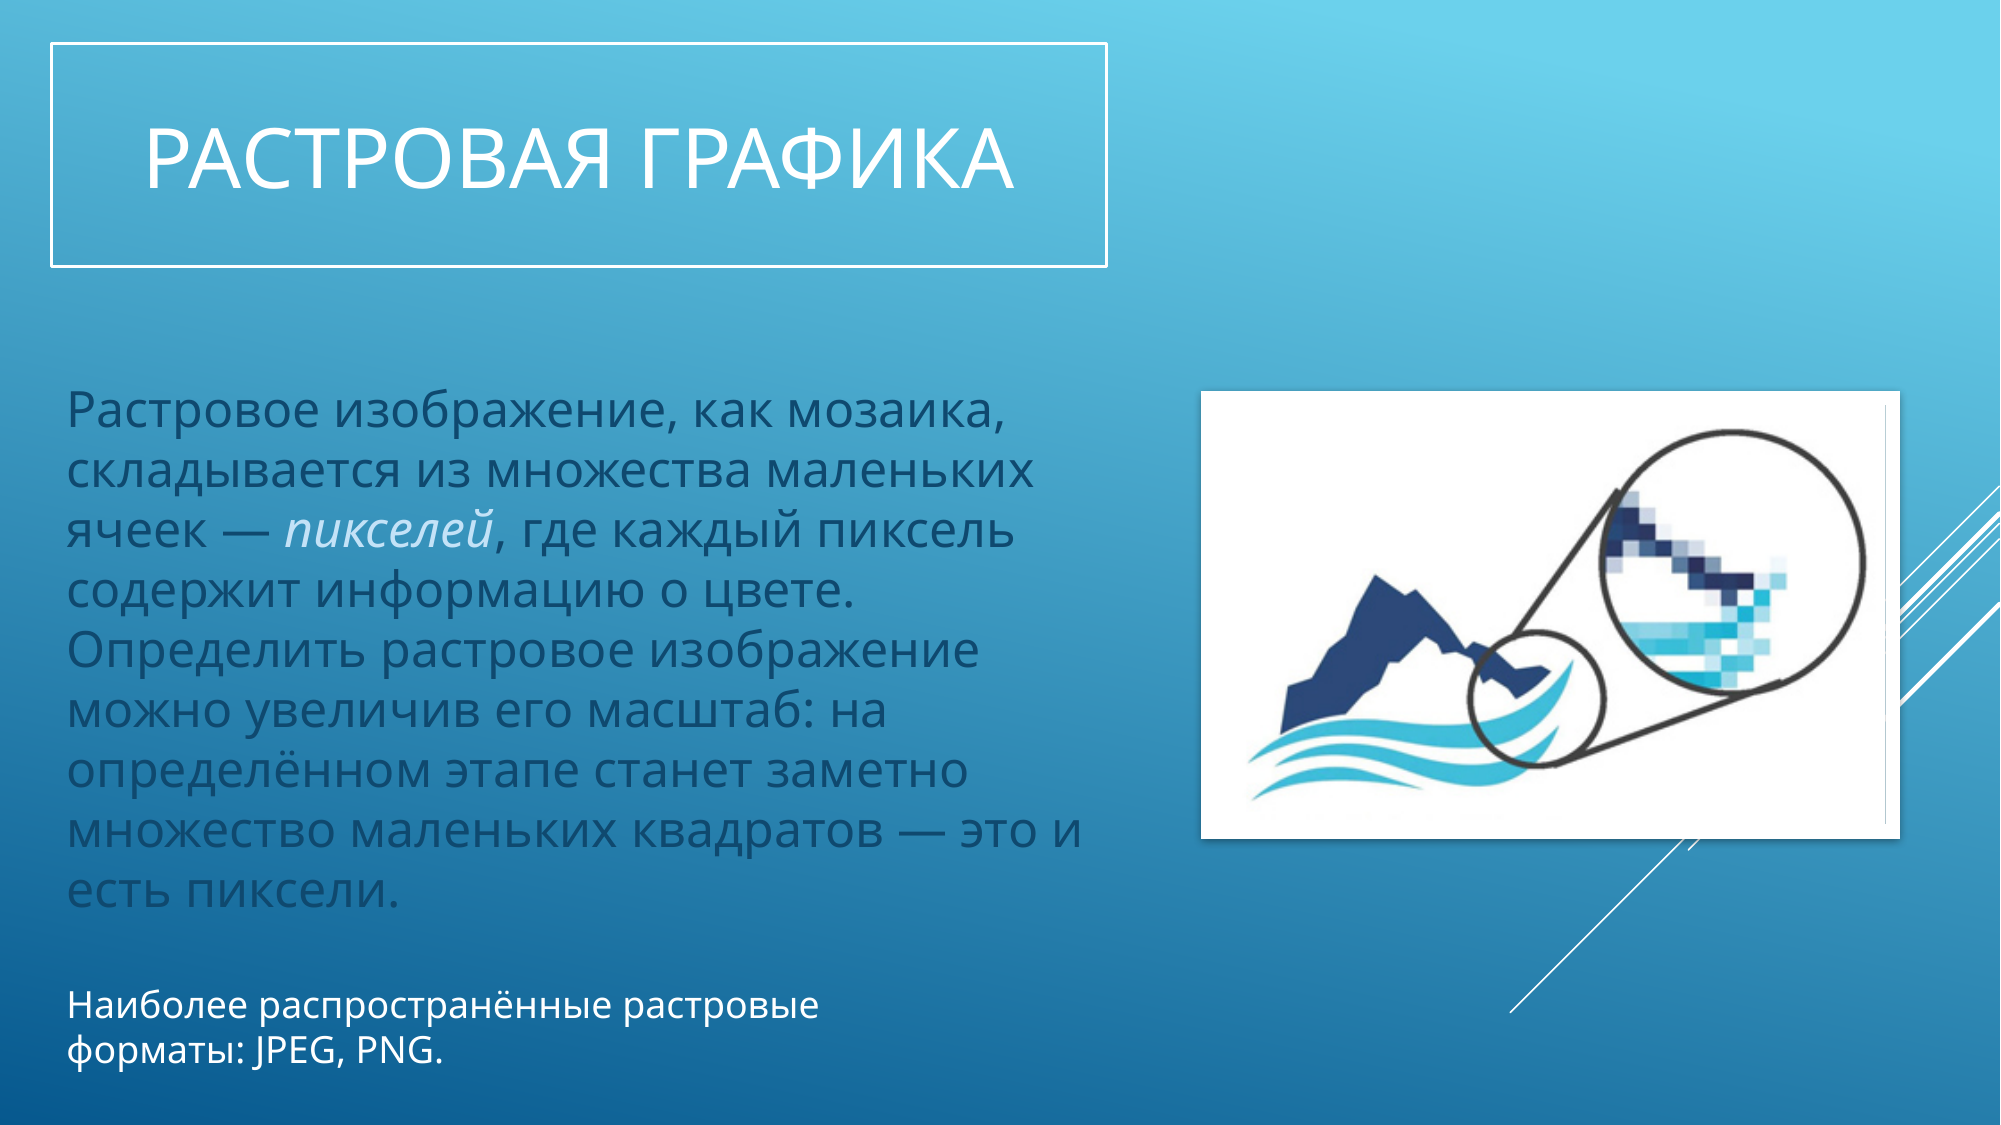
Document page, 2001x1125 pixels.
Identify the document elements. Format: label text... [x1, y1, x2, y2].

title Растровая графика [51, 43, 1107, 267]
picture [1215, 404, 1886, 825]
text_box Наиболее распространённые растровые форматы: JPEG, PNG. [51, 973, 1000, 1079]
list Растровое изображение, как мозаика, складывается из множества маленьких ячеек — пикселей, где каждый пиксель содержит информацию о цвете. Определить растровое изображение можно увеличив его масштаб: на определённом этапе станет заметно множество маленьких квадратов — это и есть пиксели. [51, 323, 1107, 1043]
